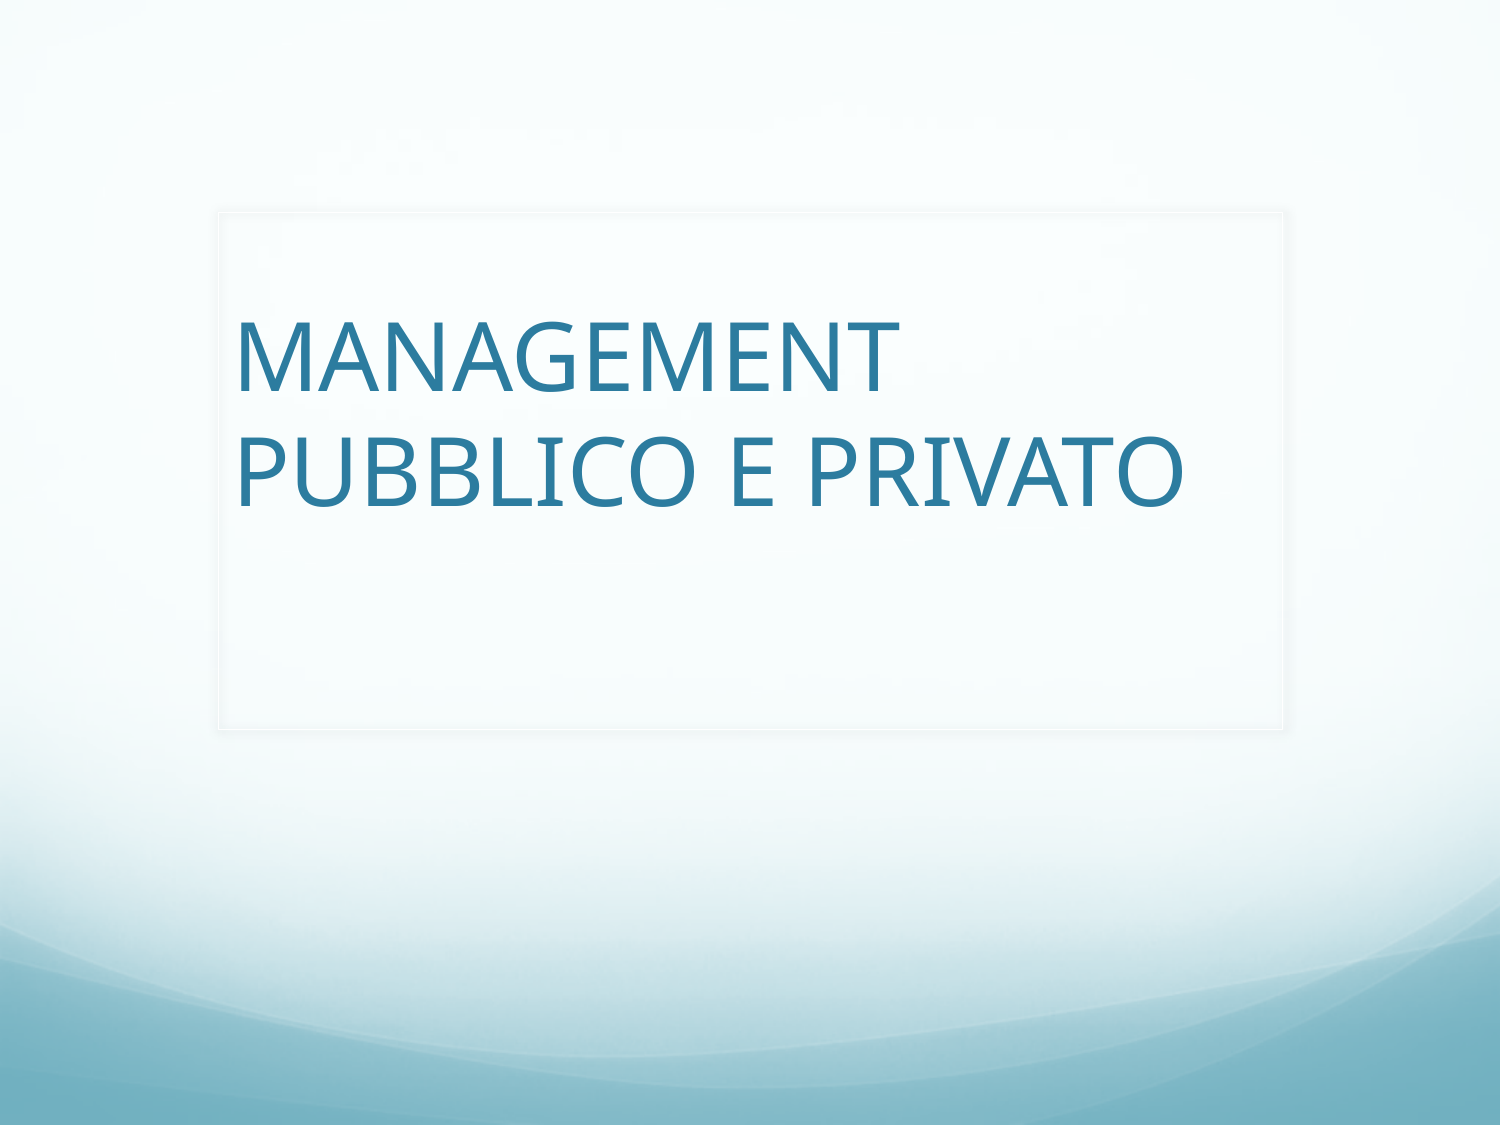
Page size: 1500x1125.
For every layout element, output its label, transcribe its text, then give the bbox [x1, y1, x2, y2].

title MANAGEMENT PUBBLICO E PRIVATO [217, 249, 1283, 533]
